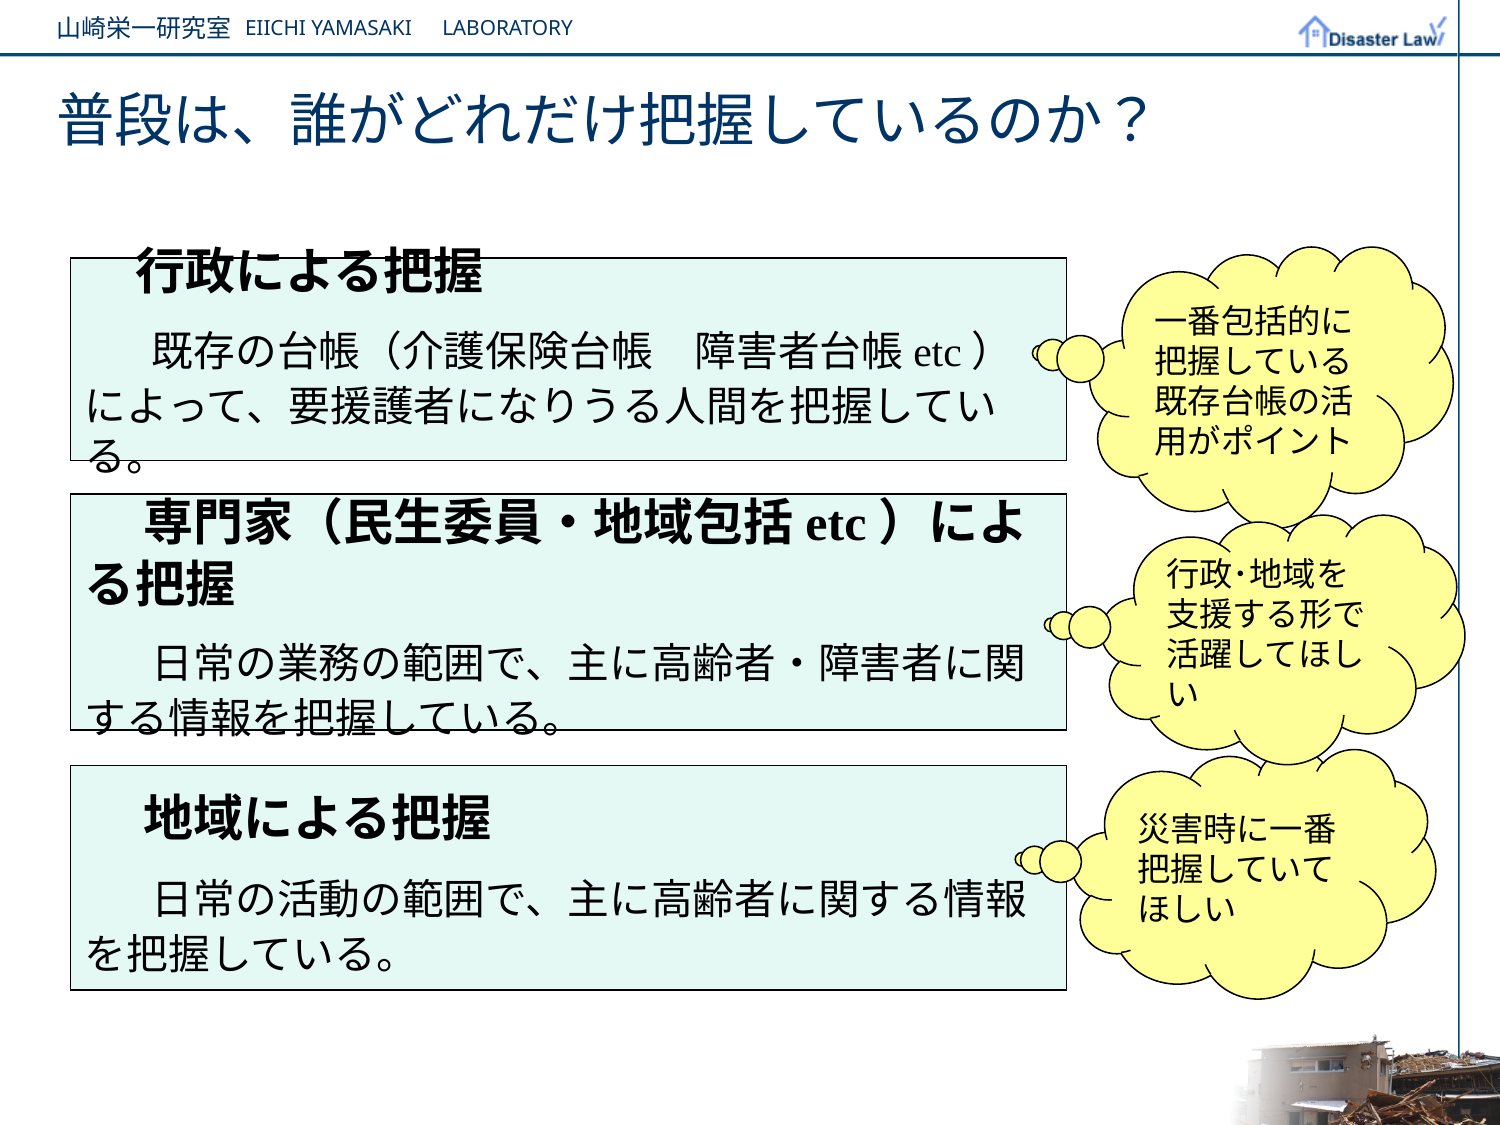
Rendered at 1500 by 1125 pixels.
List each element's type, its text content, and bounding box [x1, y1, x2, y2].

text_box 専門家（民生委員・地域包括etc）による把握 日常の業務の範囲で、主に高齢者・障害者に関する情報を把握している。 [70, 493, 1067, 731]
title 普段は、誰がどれだけ把握しているのか？ [40, 75, 1424, 162]
text_box 行政による把握 既存の台帳（介護保険台帳 障害者台帳etc）によって、要援護者になりうる人間を把握している。 [70, 257, 1067, 461]
picture [1298, 15, 1447, 49]
text_box 災害時に一番把握していてほしい [1015, 749, 1436, 1000]
text_box 地域による把握 日常の活動の範囲で、主に高齢者に関する情報を把握している。 [70, 765, 1067, 991]
text_box 行政･地域を支援する形で活躍してほしい [1044, 515, 1465, 765]
picture [1222, 1028, 1500, 1125]
text_box 一番包括的に把握している 既存台帳の活用がポイント [1032, 246, 1454, 528]
